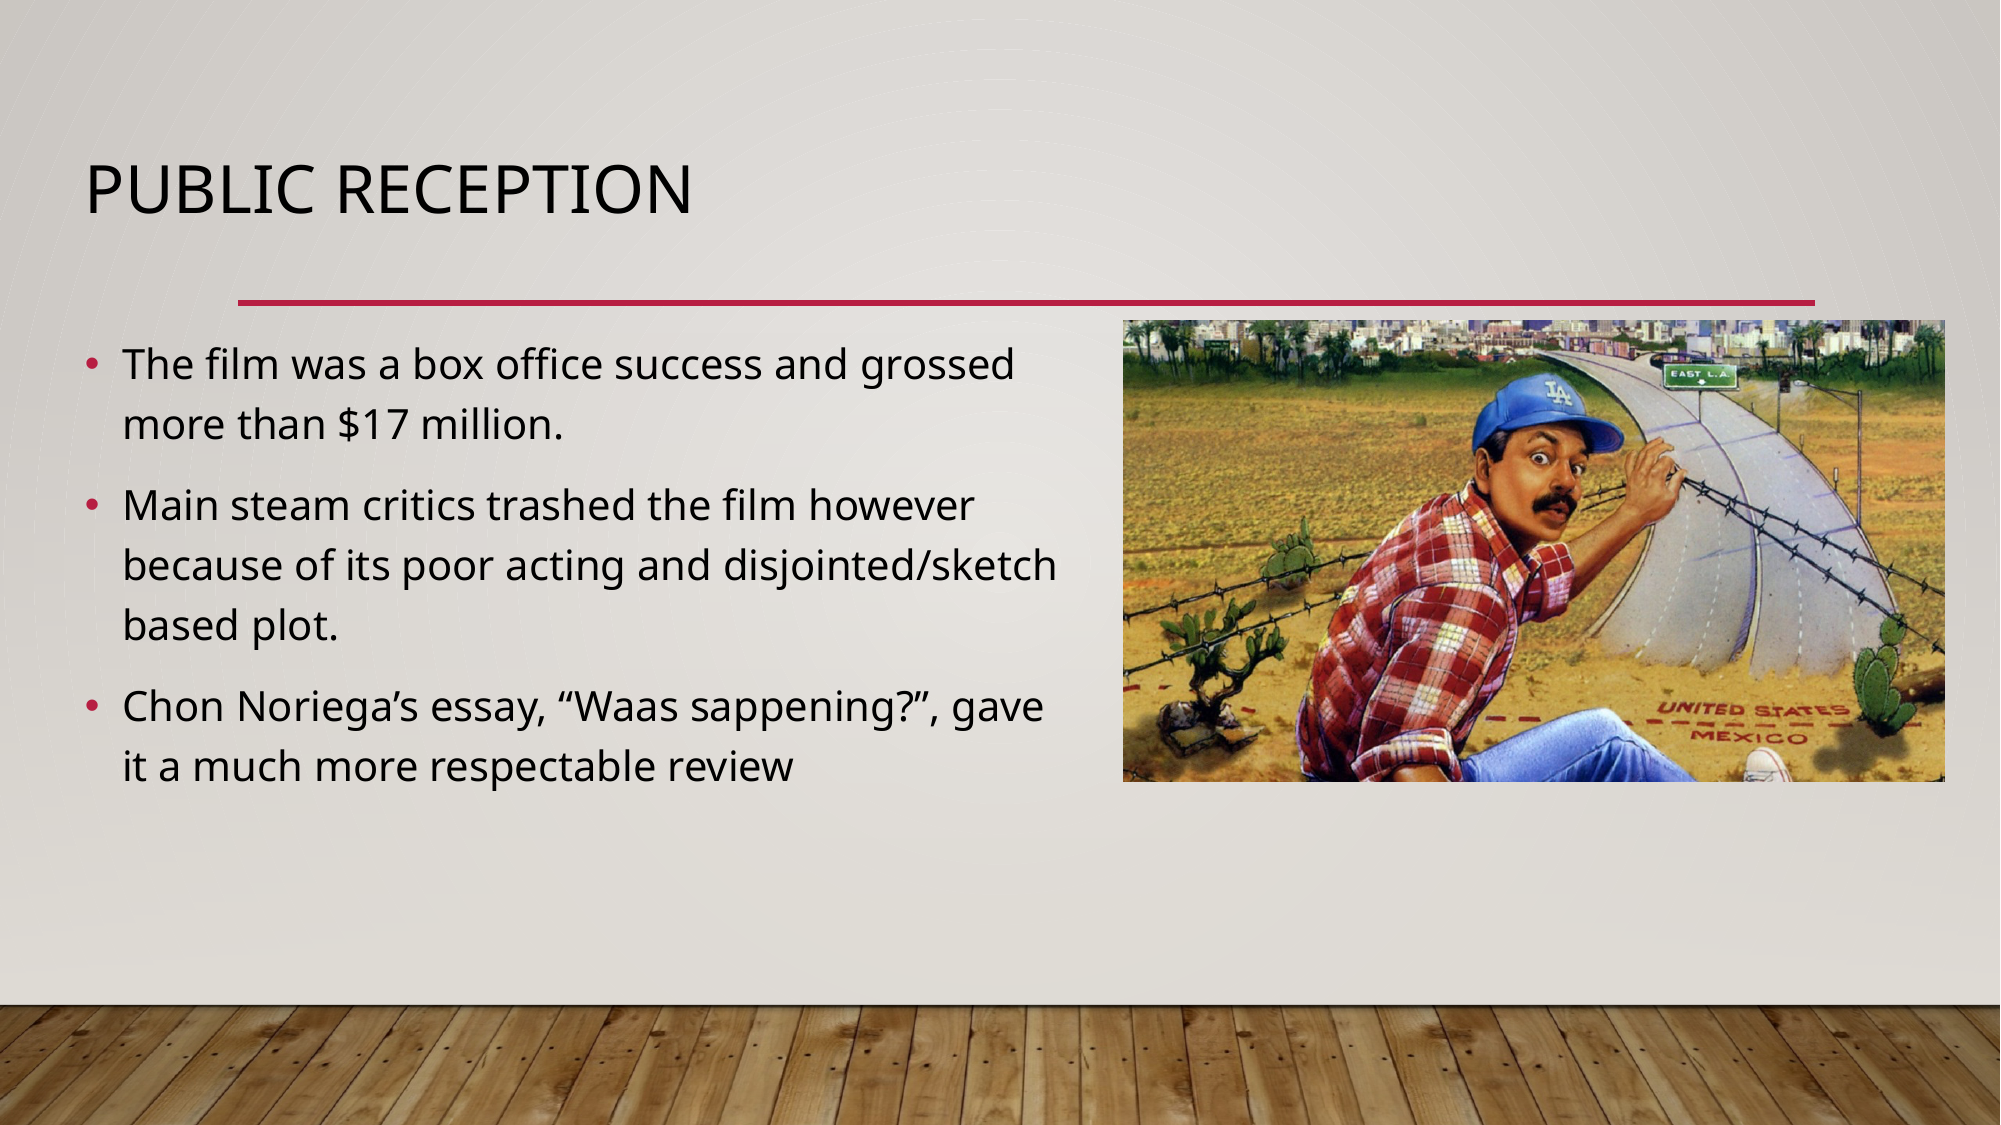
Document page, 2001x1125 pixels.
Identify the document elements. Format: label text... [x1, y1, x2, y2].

picture [1123, 320, 1945, 782]
picture [0, 1005, 2000, 1125]
list The film was a box office success and grossed more than $17 million. Main steam critics trashed the film however because of its poor acting and disjointed/sketch based plot. Chon Noriega’s essay, “Waas sappening?”, gave it a much more respectable review [69, 320, 1090, 887]
title Public Reception [69, 148, 1646, 321]
